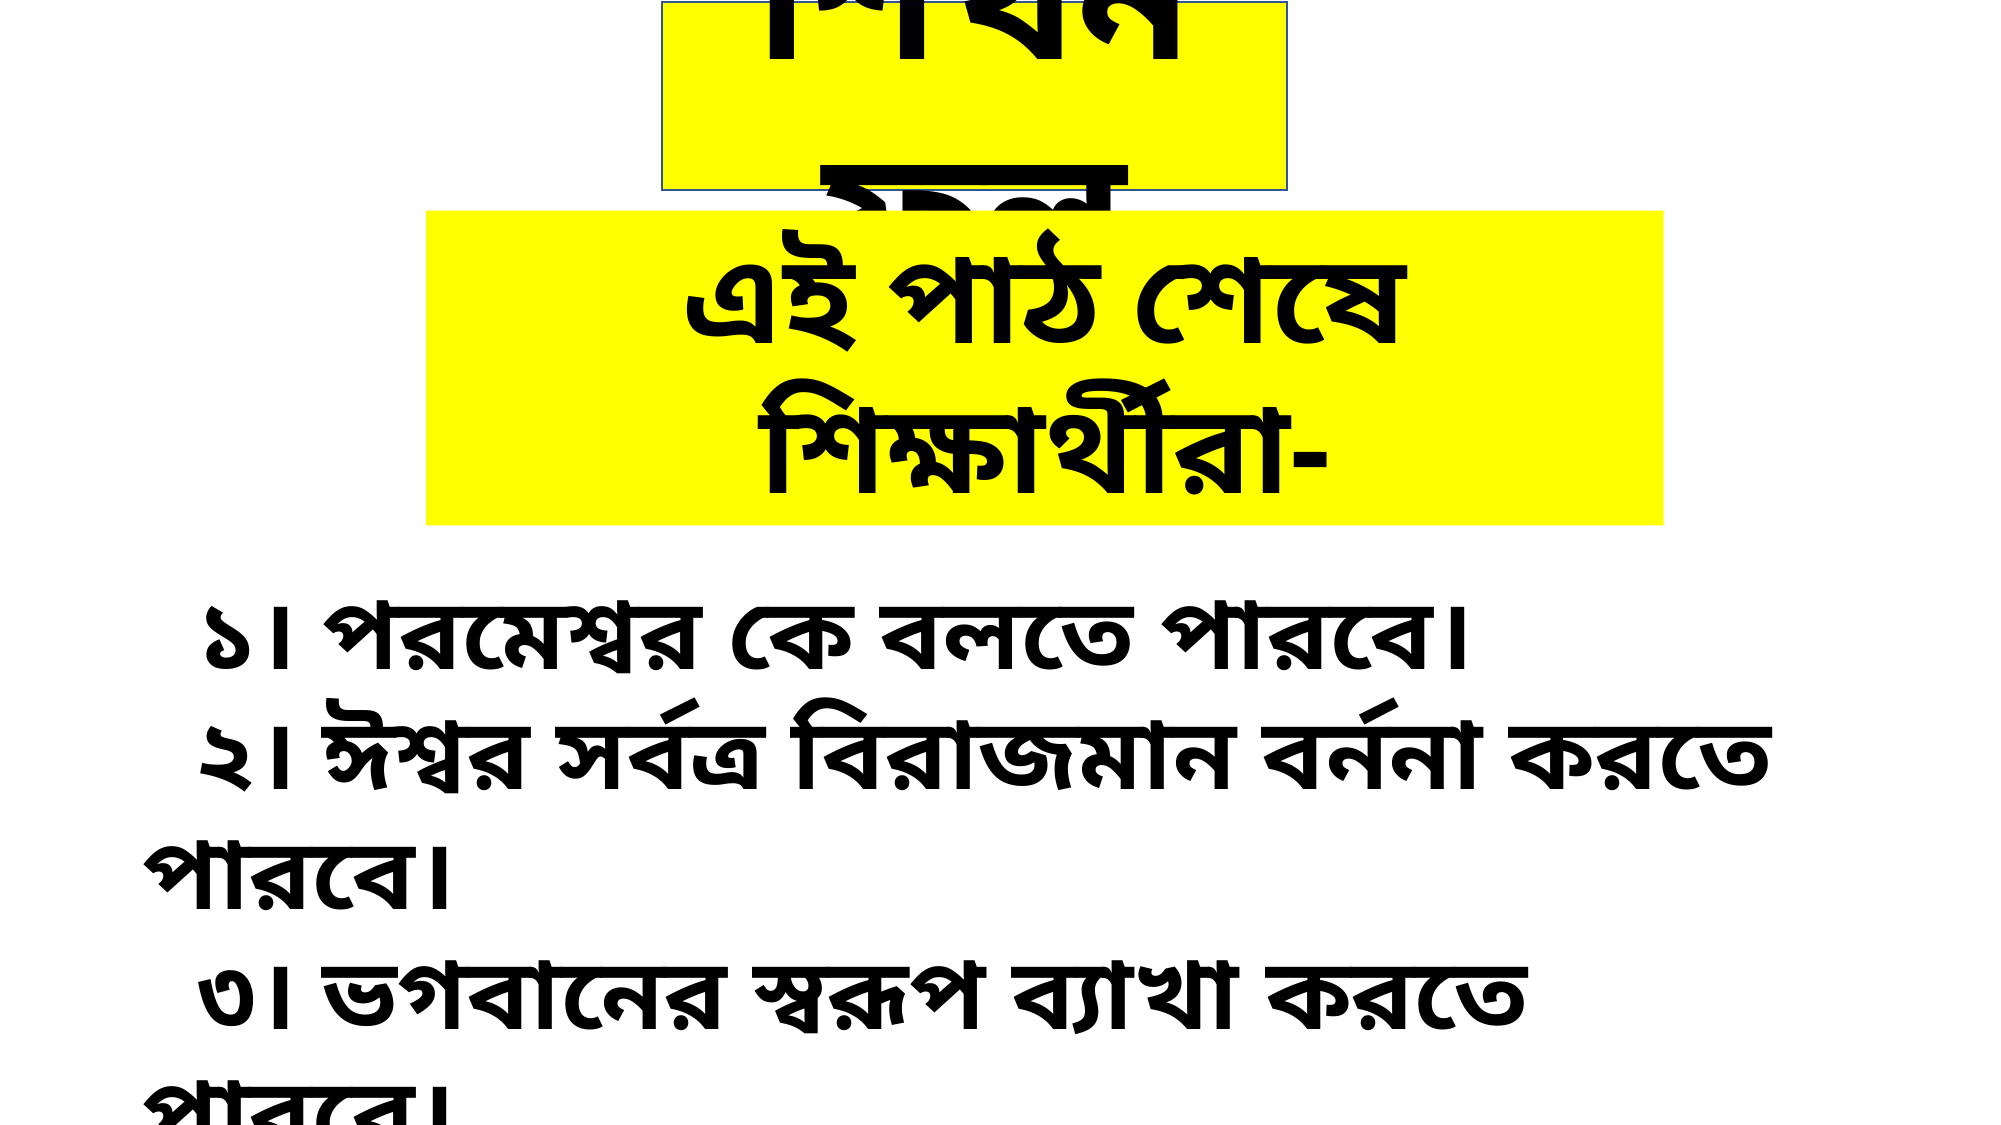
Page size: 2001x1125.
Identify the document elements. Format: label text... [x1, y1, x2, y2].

text_box এই পাঠ শেষে শিক্ষার্থীরা- [426, 210, 1664, 526]
text_box ১। পরমেশ্বর কে বলতে পারবে। ২। ঈশ্বর সর্বত্র বিরাজমান বর্ননা করতে পারবে। ৩। ভগবানের স্বরূপ ব্যাখা করতে পারবে। [128, 562, 1855, 1125]
text_box শিখনফল [661, 1, 1288, 191]
